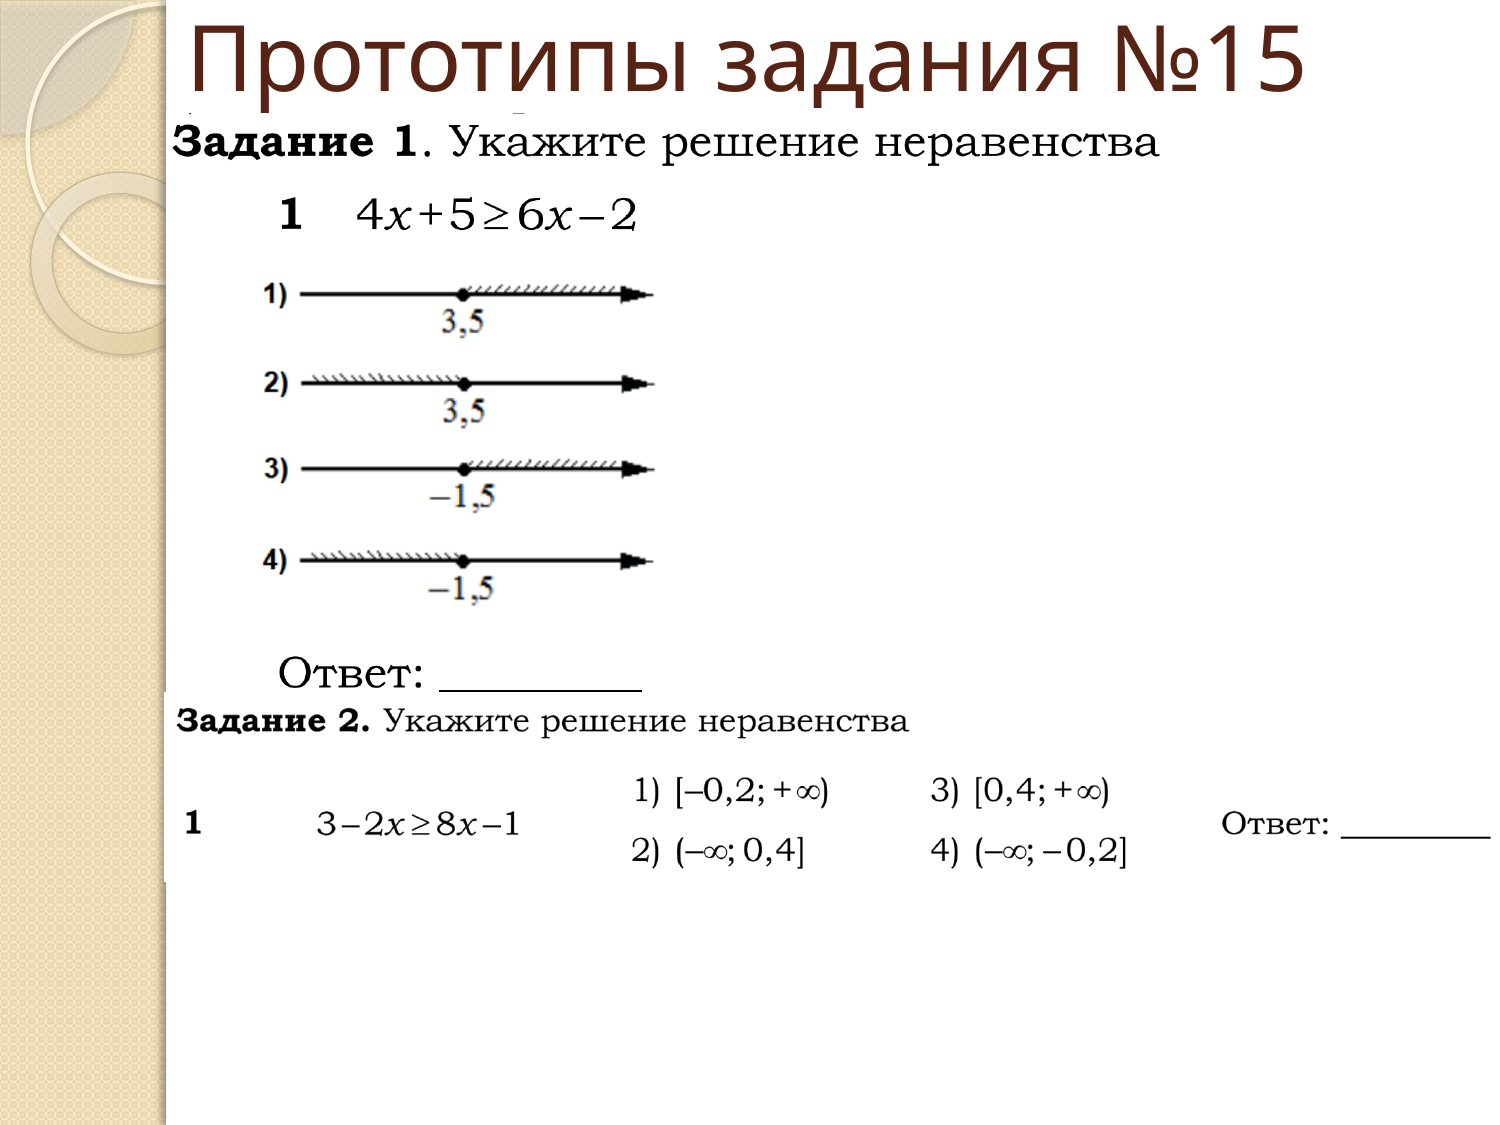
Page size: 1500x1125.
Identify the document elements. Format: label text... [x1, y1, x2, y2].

picture [164, 113, 1495, 882]
title Прототипы задания №15 [171, 0, 1402, 114]
